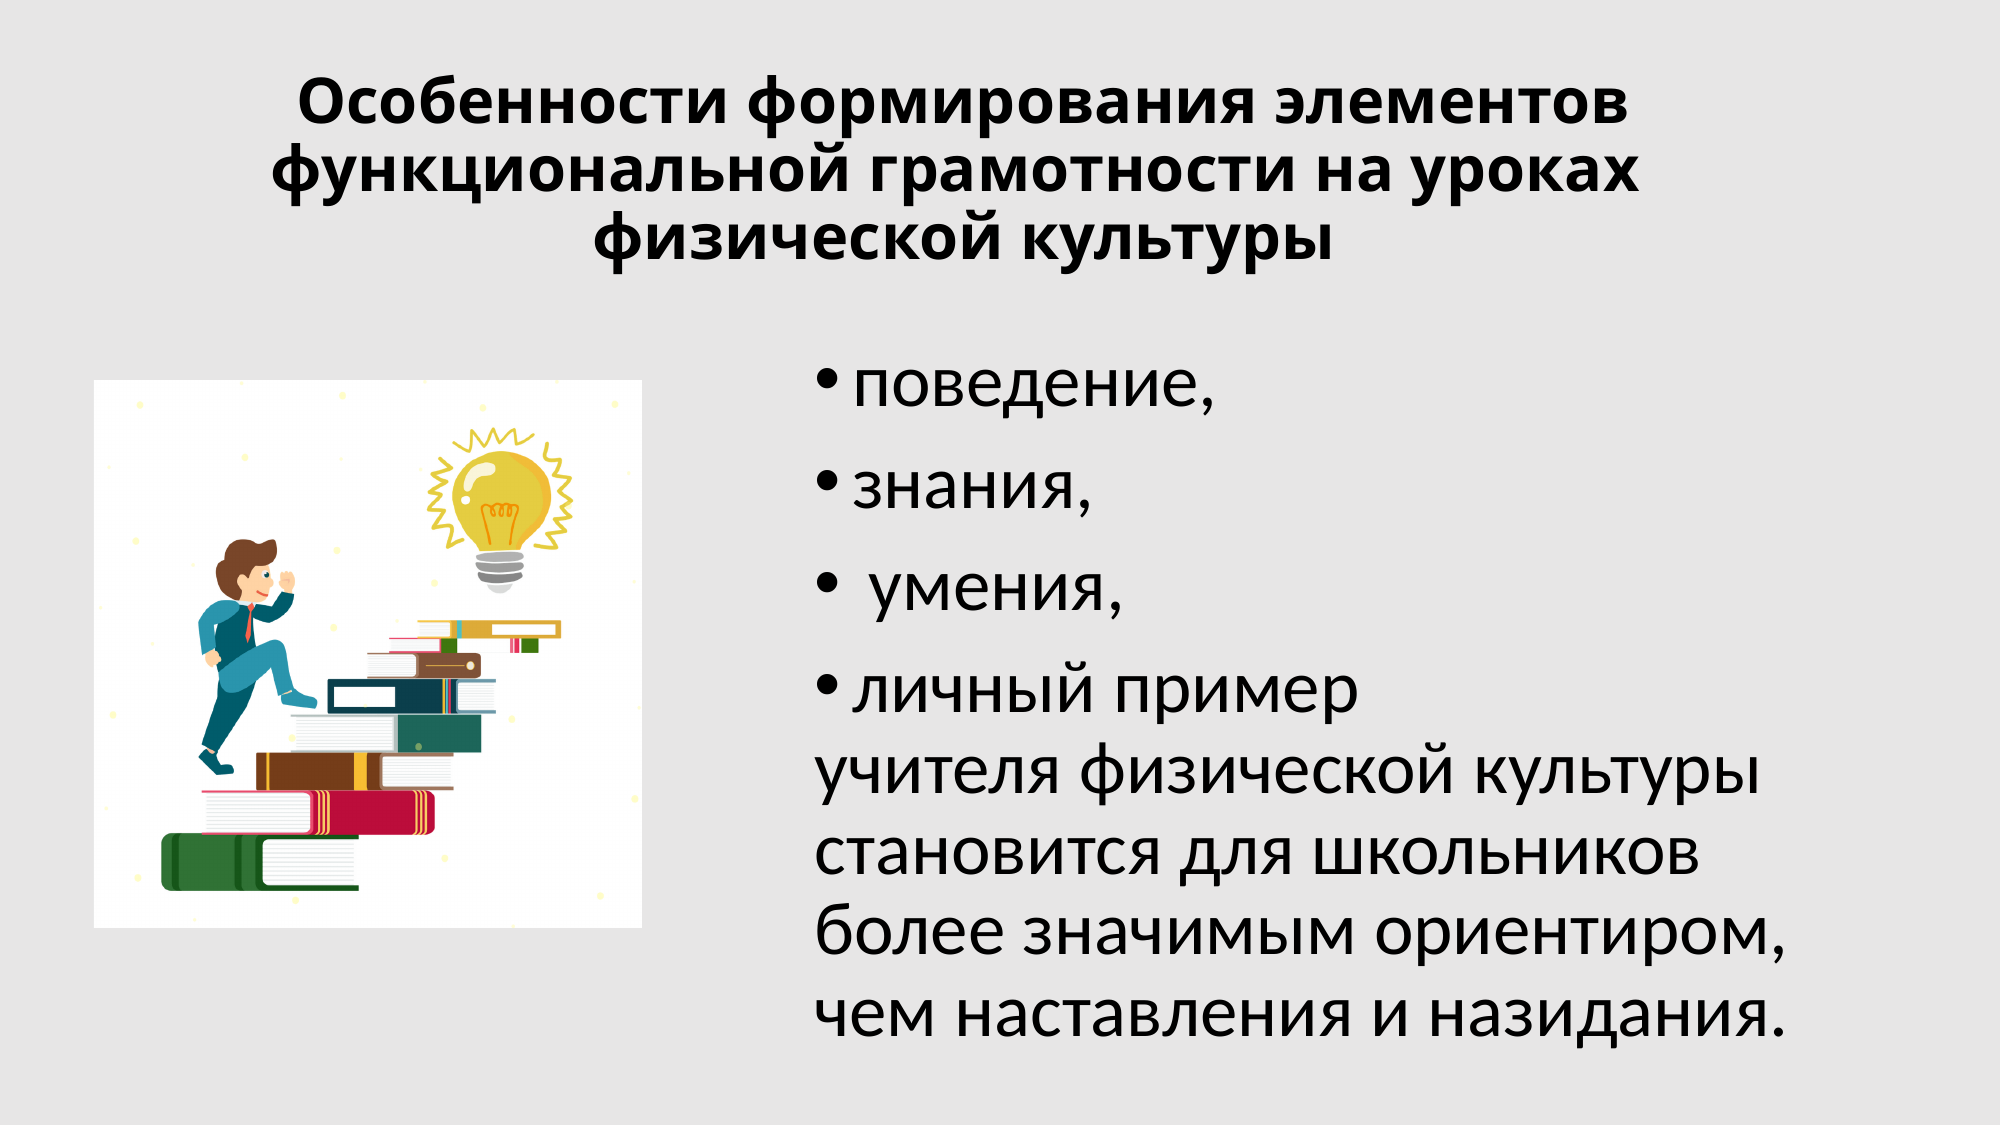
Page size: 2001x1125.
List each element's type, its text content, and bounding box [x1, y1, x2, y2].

list поведение, знания, умения, личный пример учителя физической культуры становится для школьников более значимым ориентиром, чем наставления и назидания. [799, 334, 1876, 1125]
picture [93, 380, 642, 928]
title Особенности формирования элементов функциональной грамотности на уроках физической культуры [66, 59, 1863, 282]
